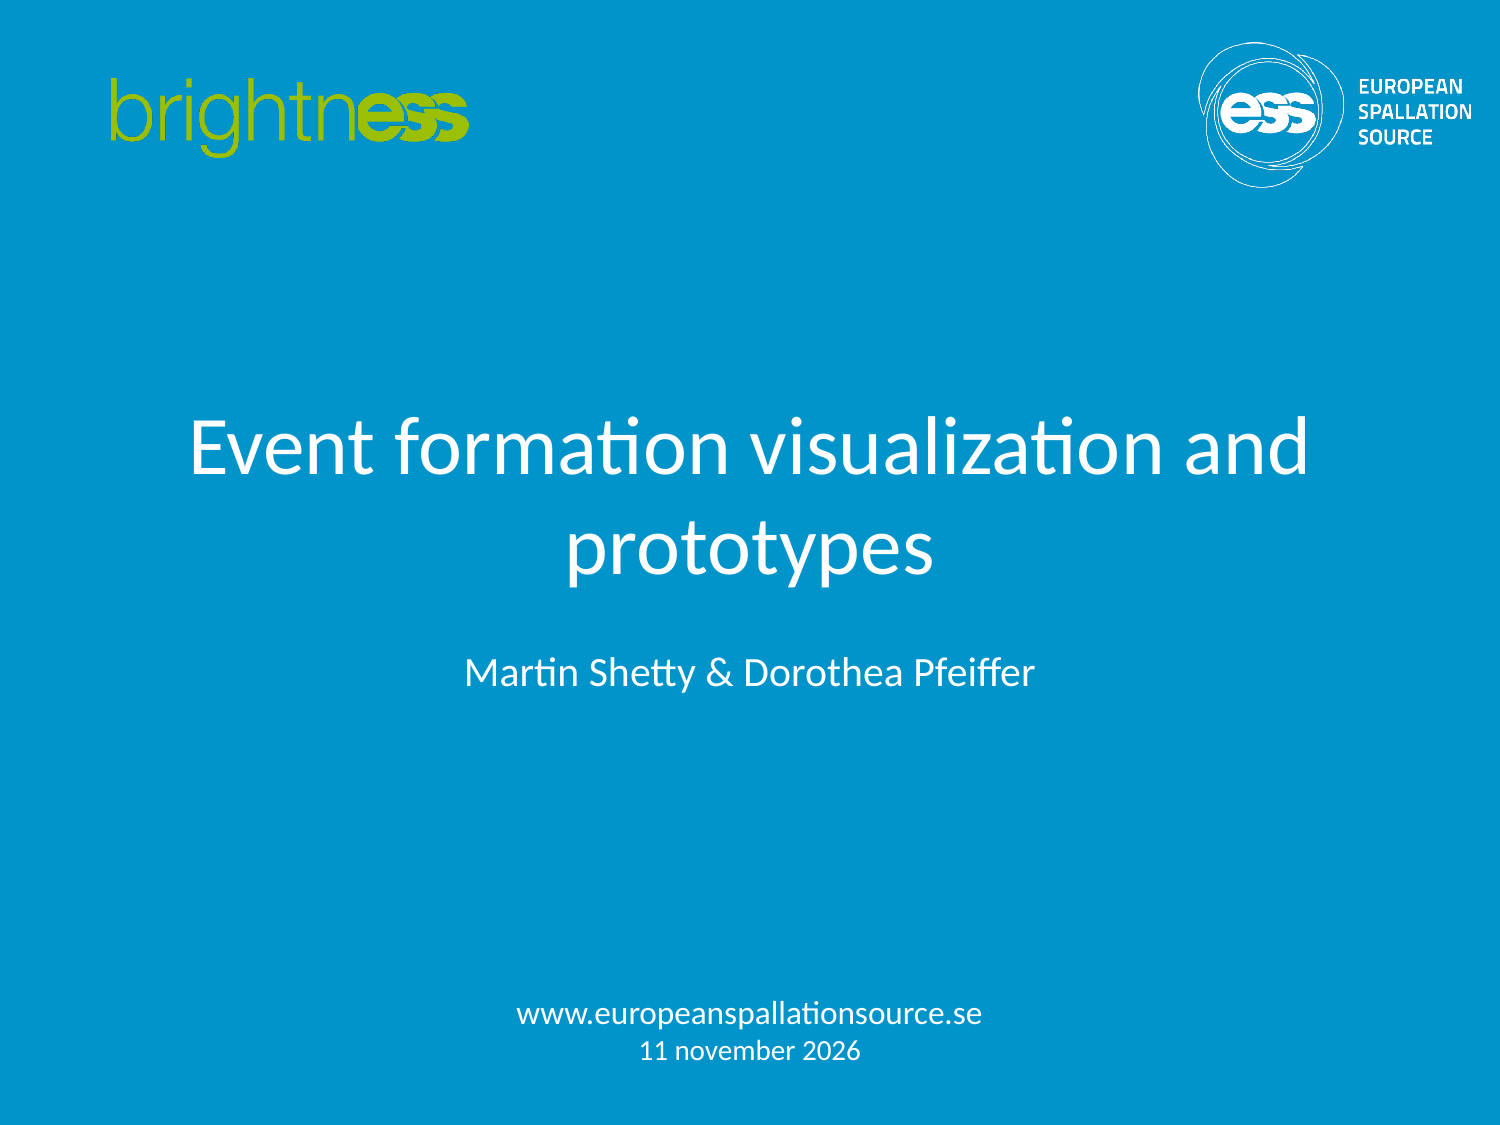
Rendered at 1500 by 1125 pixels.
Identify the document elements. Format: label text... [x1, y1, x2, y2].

picture [1396, 105, 1403, 118]
picture [1398, 80, 1406, 93]
picture [1360, 112, 1367, 119]
title Event formation visualization and prototypes [112, 349, 1388, 634]
picture [161, 95, 181, 140]
picture [358, 93, 468, 141]
text_box www.europeanspallationsource.se 17-09-28 [374, 975, 1125, 1074]
picture [1411, 130, 1420, 144]
picture [1221, 93, 1315, 133]
picture [1360, 79, 1368, 93]
picture [1371, 105, 1380, 118]
picture [200, 95, 238, 157]
picture [1426, 79, 1434, 93]
picture [1402, 79, 1409, 91]
picture [1466, 105, 1470, 118]
picture [1455, 79, 1461, 93]
picture [1461, 105, 1465, 118]
picture [1371, 130, 1381, 144]
picture [249, 79, 284, 140]
picture [1450, 79, 1455, 93]
picture [290, 83, 310, 140]
picture [1399, 130, 1408, 144]
picture [1385, 130, 1395, 144]
picture [1437, 79, 1447, 93]
picture [1360, 130, 1367, 144]
picture [1383, 105, 1393, 118]
picture [1372, 79, 1381, 93]
picture [1417, 105, 1427, 118]
picture [1360, 105, 1367, 111]
subtitle Martin Shetty & Dorothea Pfeiffer [225, 637, 1275, 925]
picture [112, 79, 152, 141]
picture [1424, 130, 1432, 144]
picture [1407, 105, 1414, 118]
picture [1446, 105, 1457, 119]
picture [1386, 79, 1395, 93]
picture [1429, 105, 1438, 118]
picture [187, 96, 191, 140]
picture [1413, 79, 1422, 93]
picture [319, 95, 354, 140]
